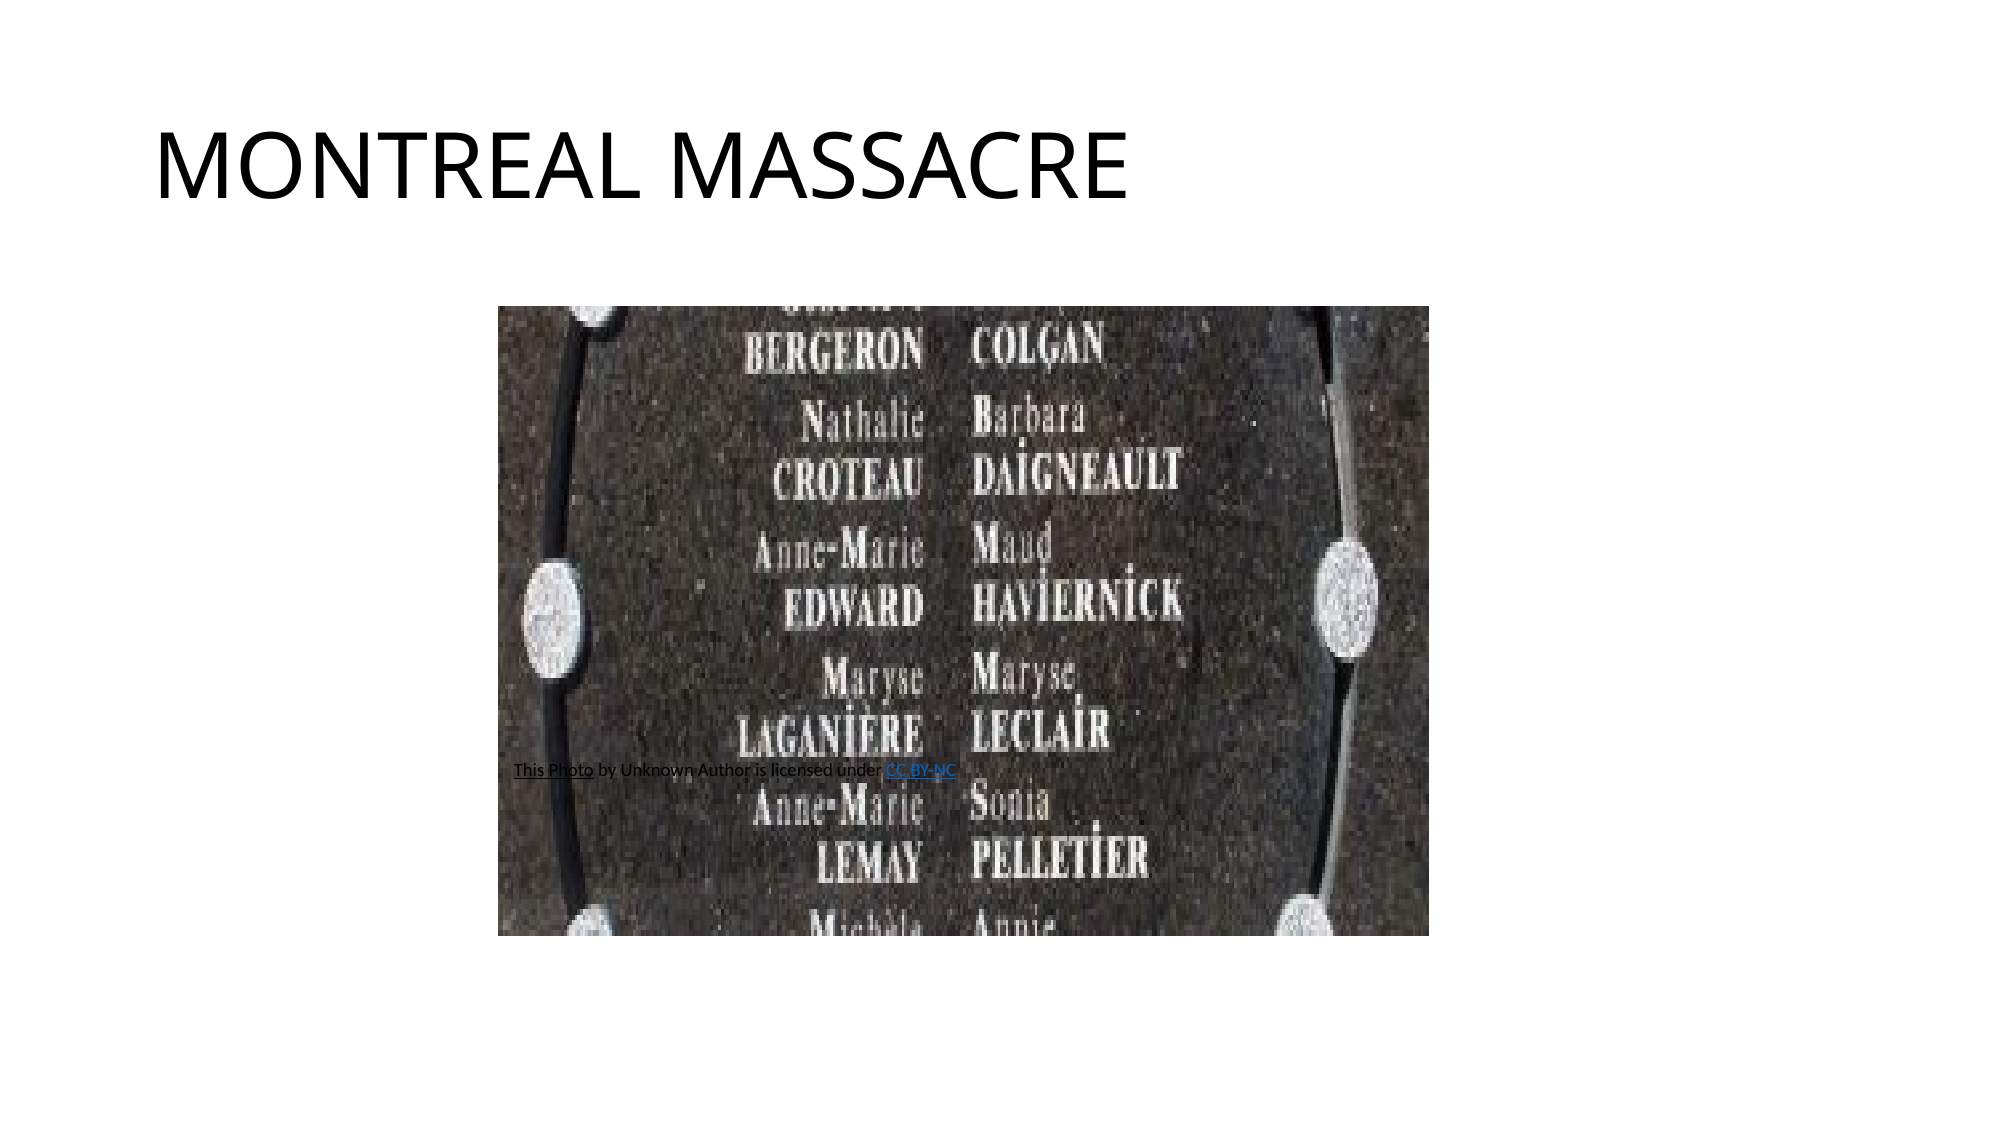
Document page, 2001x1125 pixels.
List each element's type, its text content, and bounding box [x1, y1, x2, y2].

title MONTREAL MASSACRE [137, 59, 1863, 278]
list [498, 306, 1429, 936]
